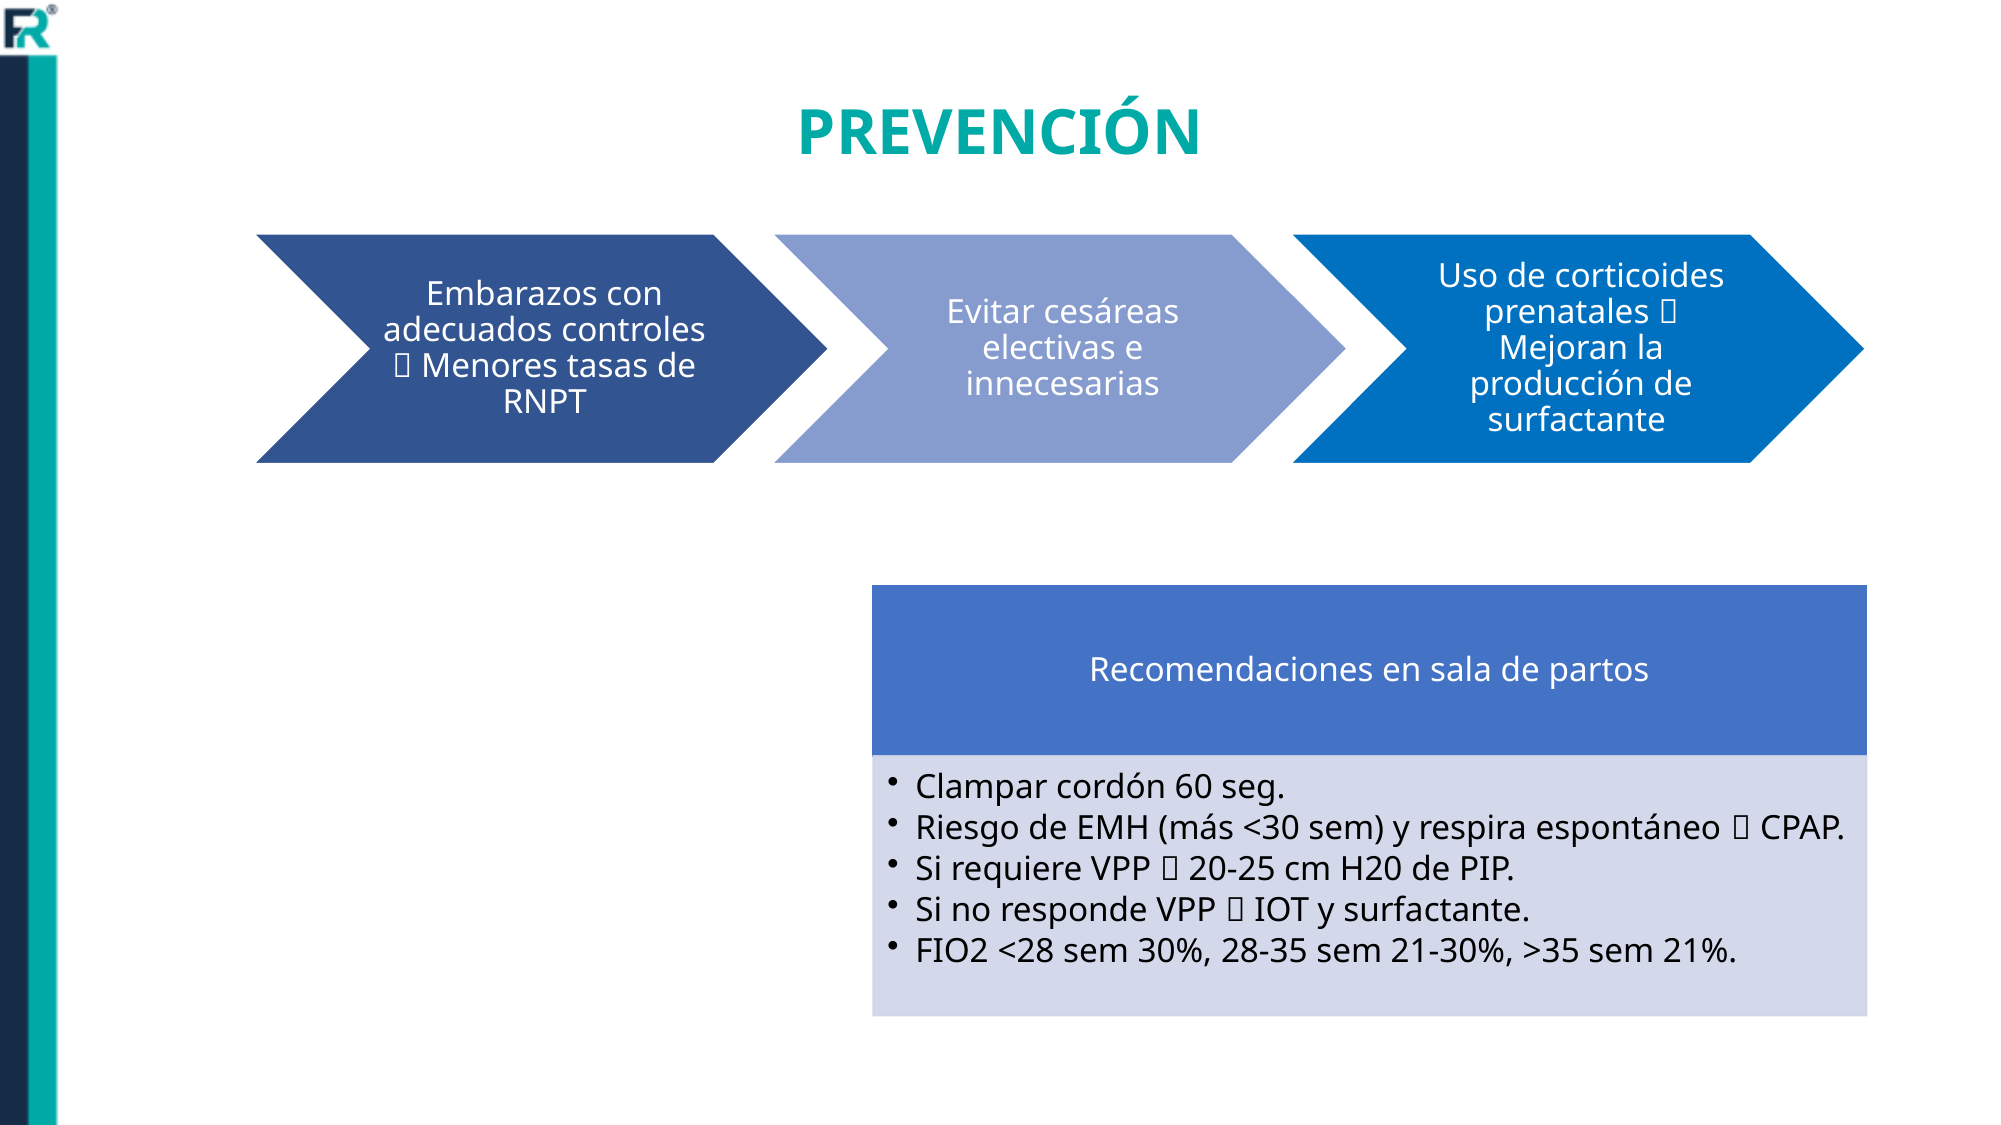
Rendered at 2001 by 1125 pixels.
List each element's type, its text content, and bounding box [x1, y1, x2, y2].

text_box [873, 582, 1867, 1020]
text_box PREVENCIÓN [685, 84, 1315, 105]
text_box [252, 105, 1867, 592]
picture [0, 0, 2001, 1125]
